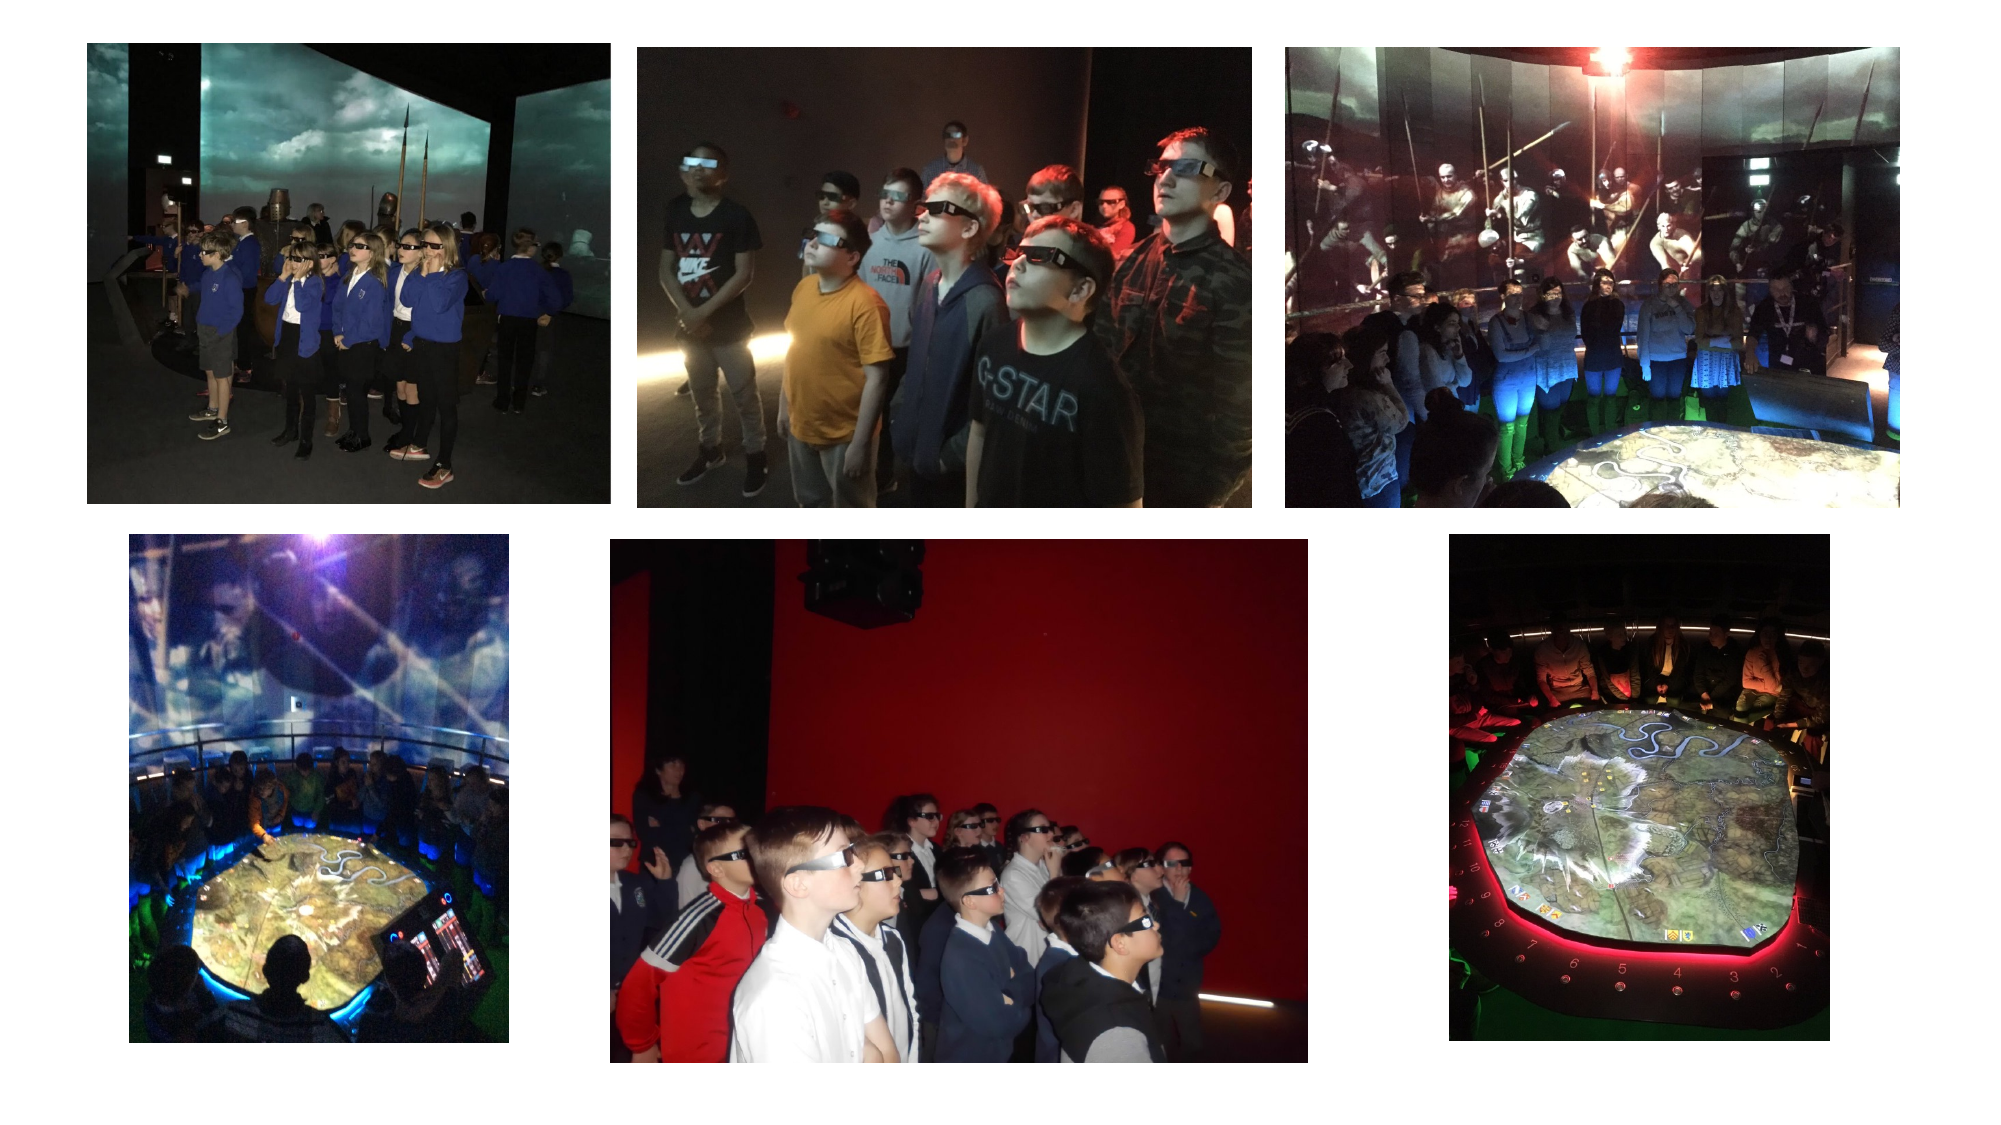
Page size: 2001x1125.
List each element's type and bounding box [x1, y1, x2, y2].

picture [87, 43, 613, 504]
picture [637, 47, 1252, 508]
picture [1449, 534, 1830, 1041]
picture [129, 534, 509, 1043]
picture [1285, 47, 1900, 508]
picture [610, 539, 1308, 1063]
